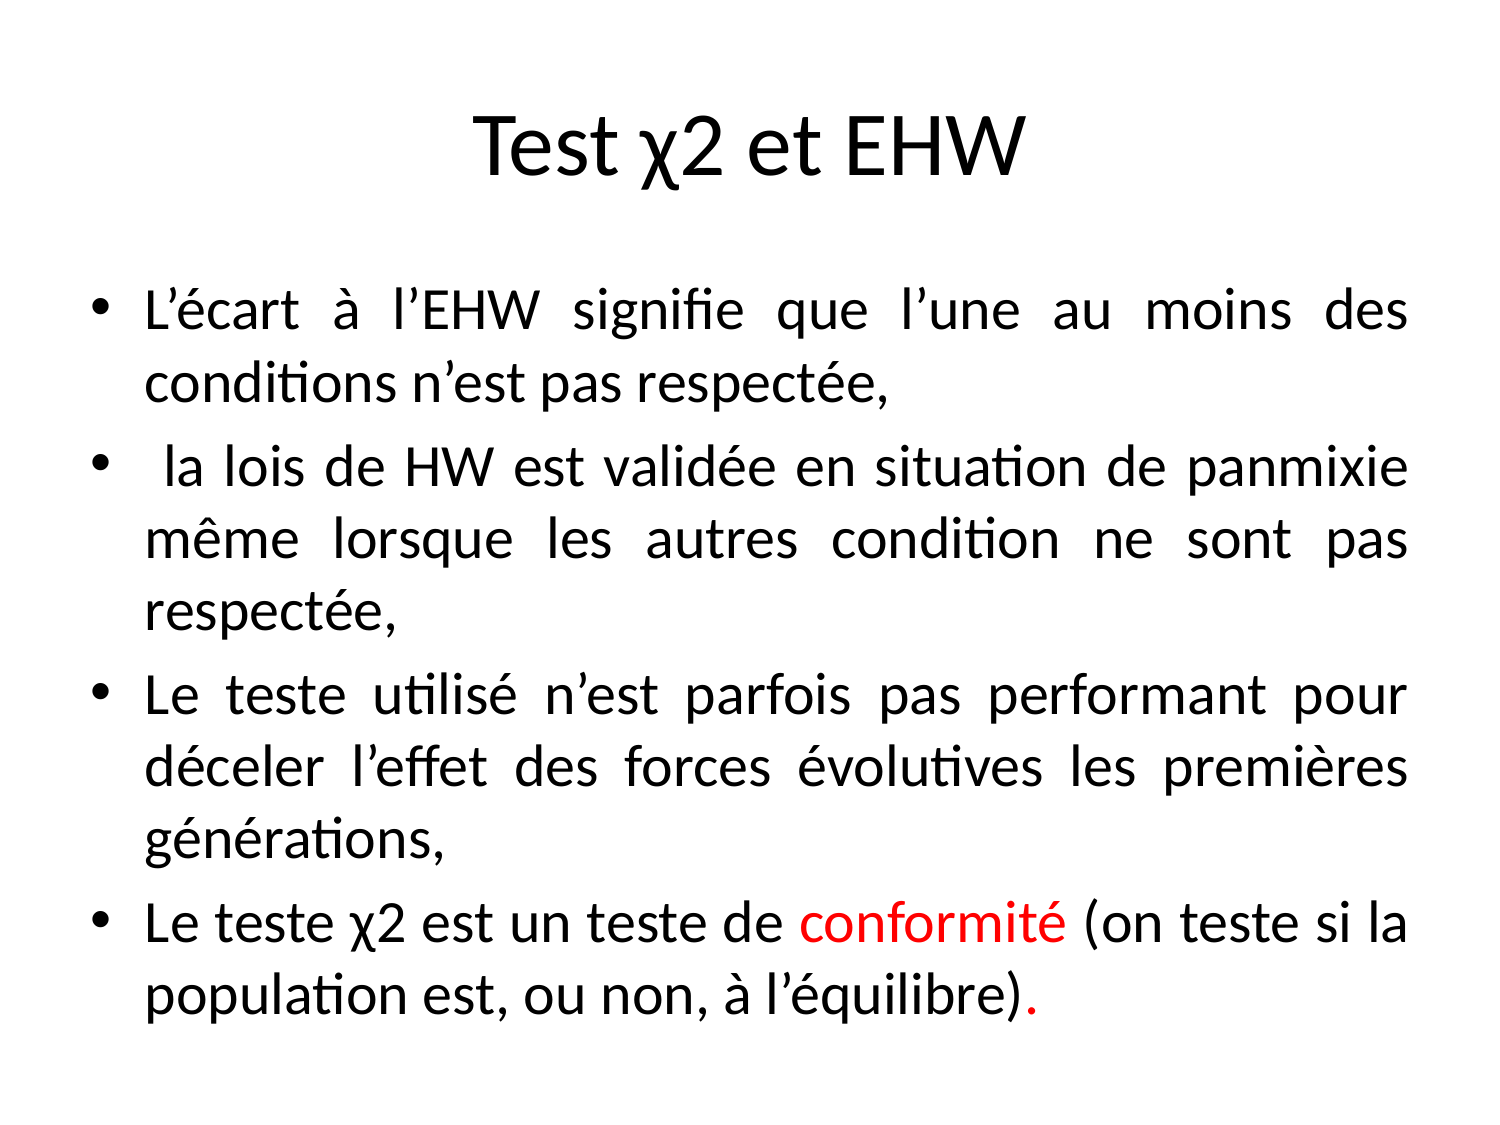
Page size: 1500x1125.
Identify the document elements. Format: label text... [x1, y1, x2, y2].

list L’écart à l’EHW signifie que l’une au moins des conditions n’est pas respectée, la lois de HW est validée en situation de panmixie même lorsque les autres condition ne sont pas respectée, Le teste utilisé n’est parfois pas performant pour déceler l’effet des forces évolutives les premières générations, Le teste χ2 est un teste de conformité (on teste si la population est, ou non, à l’équilibre). [75, 262, 1425, 1035]
title Test χ2 et EHW [75, 45, 1425, 233]
